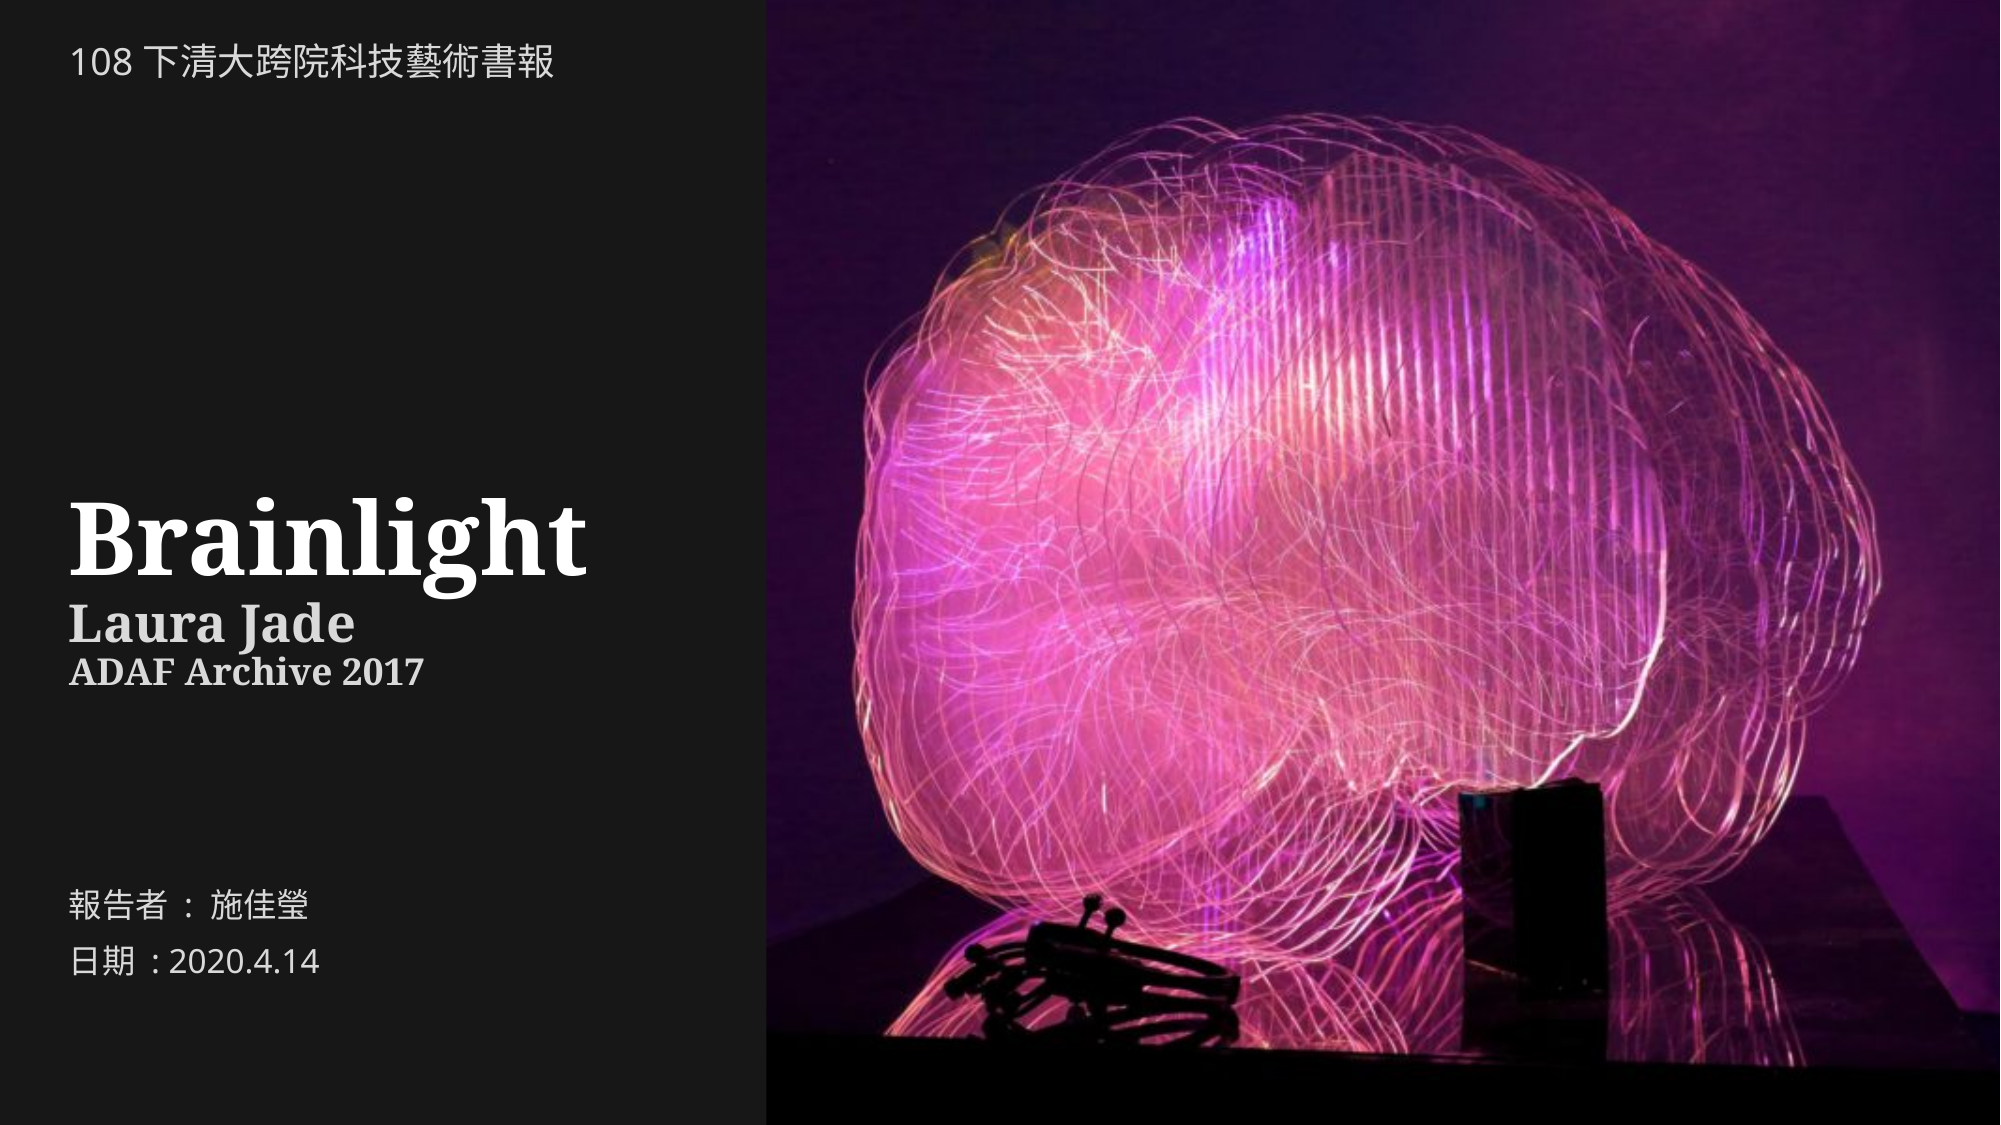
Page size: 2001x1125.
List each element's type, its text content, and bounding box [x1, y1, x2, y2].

title Brainlight Laura Jade ADAF Archive 2017 [53, 424, 642, 701]
text_box 108下清大跨院科技藝術書報 [54, 30, 570, 90]
picture [766, 0, 2000, 1125]
subtitle 報告者 : 施佳瑩 日期 : 2020.4.14 [53, 881, 593, 1004]
